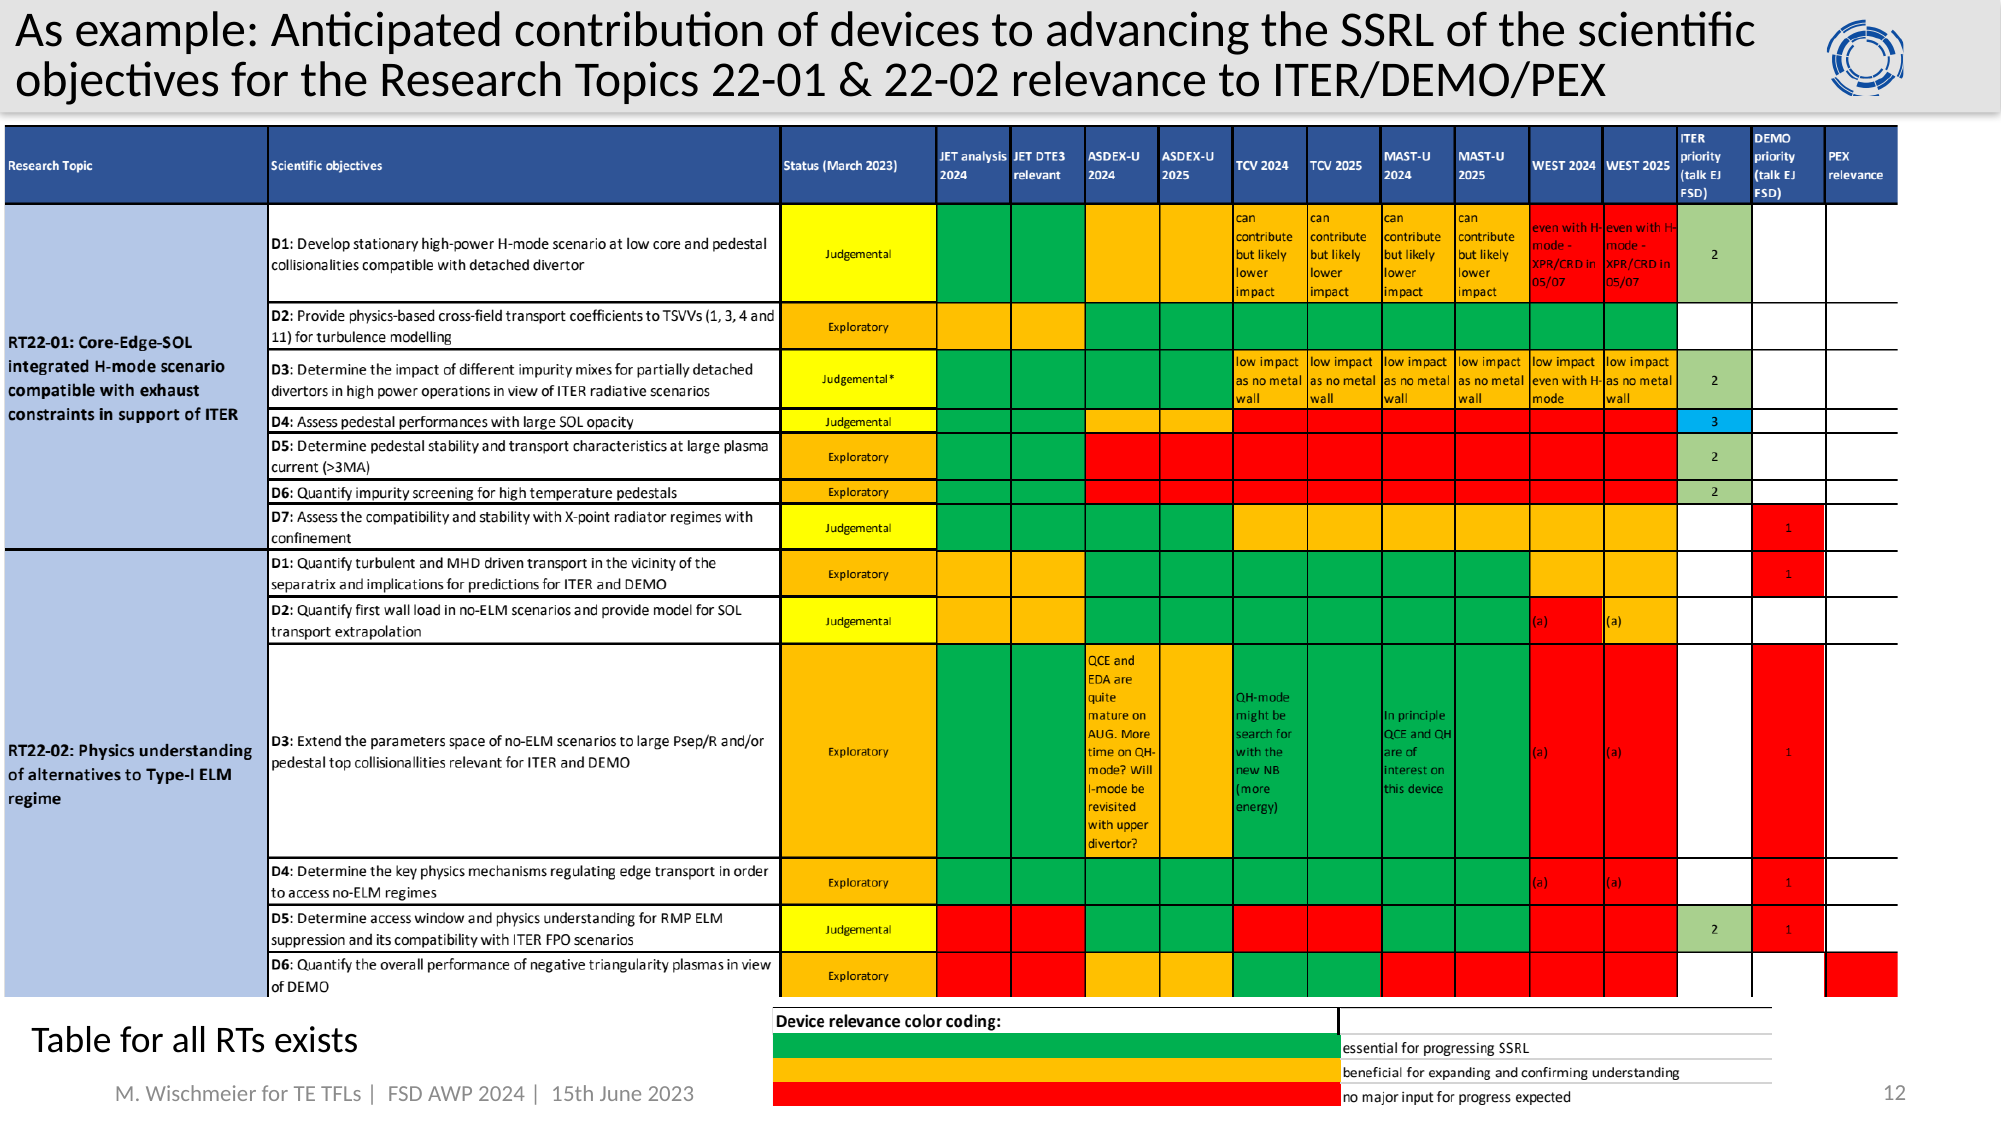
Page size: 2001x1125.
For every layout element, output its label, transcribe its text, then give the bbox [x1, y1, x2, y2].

footer M. Wischmeier for TE TFLs | FSD AWP 2024 | 15th June 2023 [99, 1070, 741, 1125]
title As example: Anticipated contribution of devices to advancing the SSRL of the scientific objectives for the Research Topics 22-01 & 22-02 relevance to ITER/DEMO/PEX [0, 19, 1839, 95]
slide_number 12 [1803, 1070, 1922, 1104]
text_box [4, 125, 1898, 998]
text_box Table for all RTs exists [16, 1008, 374, 1068]
picture [772, 1007, 1773, 1107]
